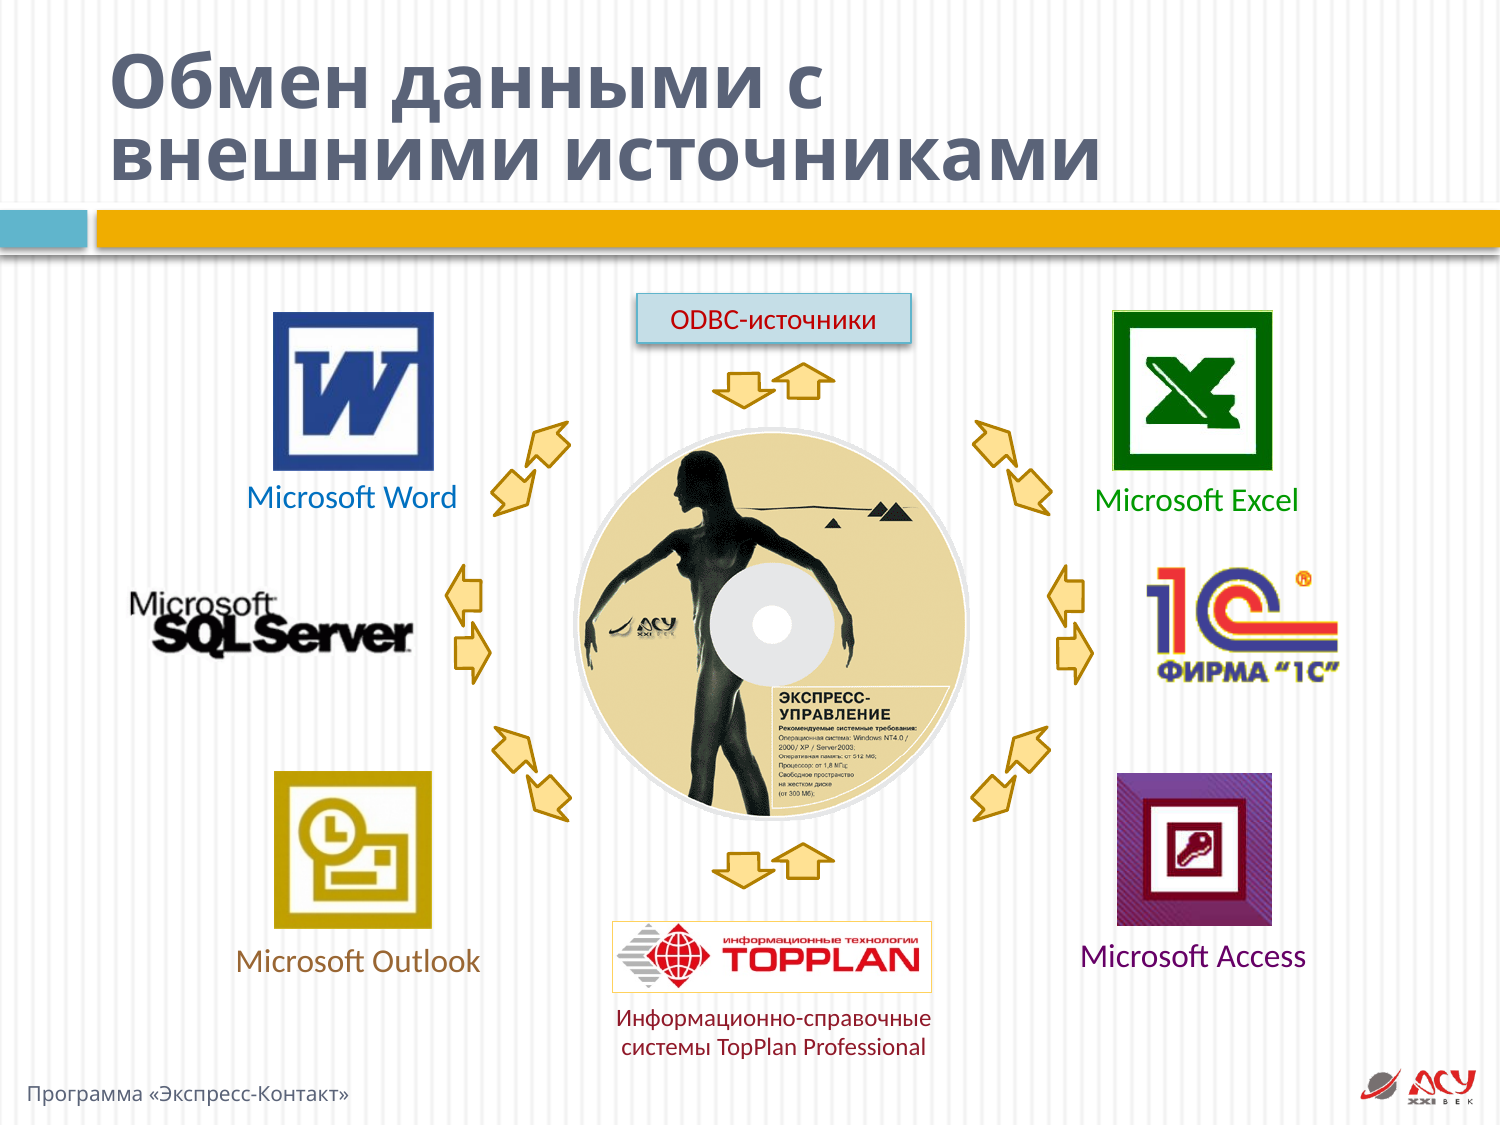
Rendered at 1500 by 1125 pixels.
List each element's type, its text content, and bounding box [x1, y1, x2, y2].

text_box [596, 920, 952, 1068]
picture [1359, 1066, 1477, 1108]
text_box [713, 363, 835, 409]
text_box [496, 413, 565, 524]
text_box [1028, 773, 1359, 982]
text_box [1055, 310, 1339, 525]
footer Программа «Экспресс-Контакт» [11, 1068, 422, 1117]
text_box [445, 564, 491, 684]
picture [572, 427, 970, 821]
title Обмен данными с внешними источниками [93, 23, 1407, 223]
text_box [215, 771, 502, 986]
picture [1111, 551, 1375, 700]
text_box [210, 312, 494, 523]
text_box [976, 718, 1045, 830]
picture [106, 544, 439, 707]
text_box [1047, 565, 1093, 685]
text_box ODBC-источники [636, 293, 912, 344]
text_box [497, 718, 566, 830]
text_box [978, 413, 1047, 524]
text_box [712, 843, 834, 889]
